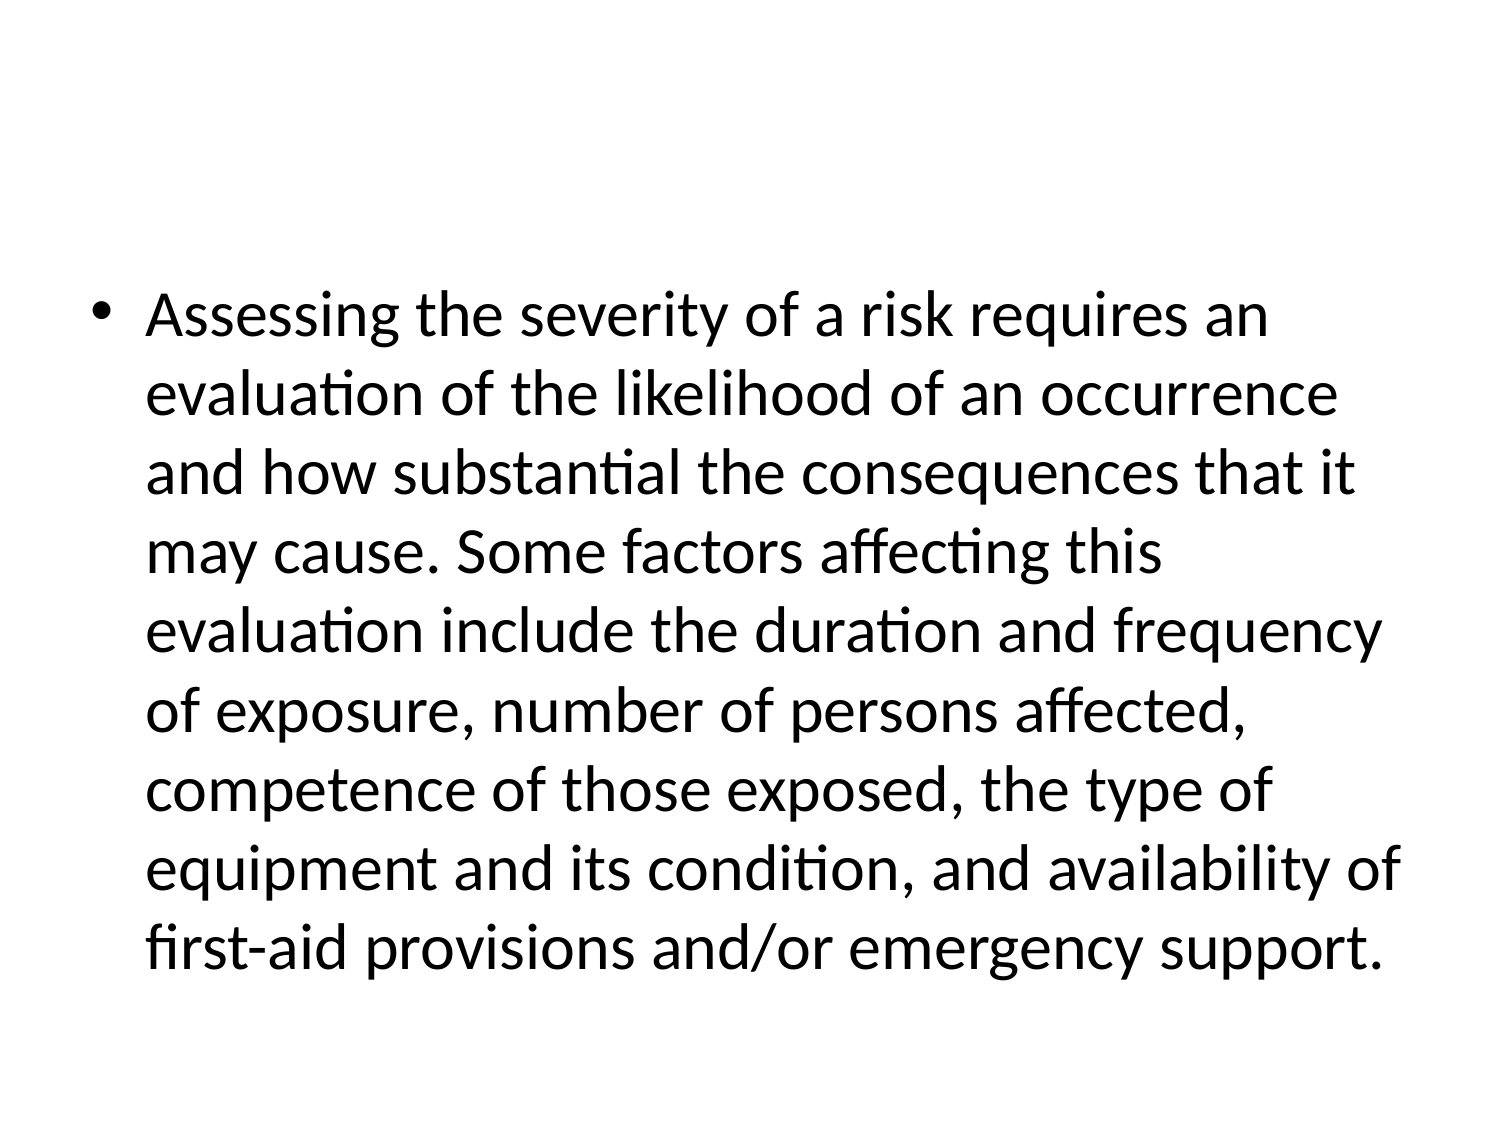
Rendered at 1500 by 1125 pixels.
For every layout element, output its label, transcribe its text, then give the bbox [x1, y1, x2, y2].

list Assessing the severity of a risk requires an evaluation of the likelihood of an occurrence and how substantial the consequences that it may cause. Some factors affecting this evaluation include the duration and frequency of exposure, number of persons affected, competence of those exposed, the type of equipment and its condition, and availability of first-aid provisions and/or emergency support. [75, 262, 1425, 1005]
